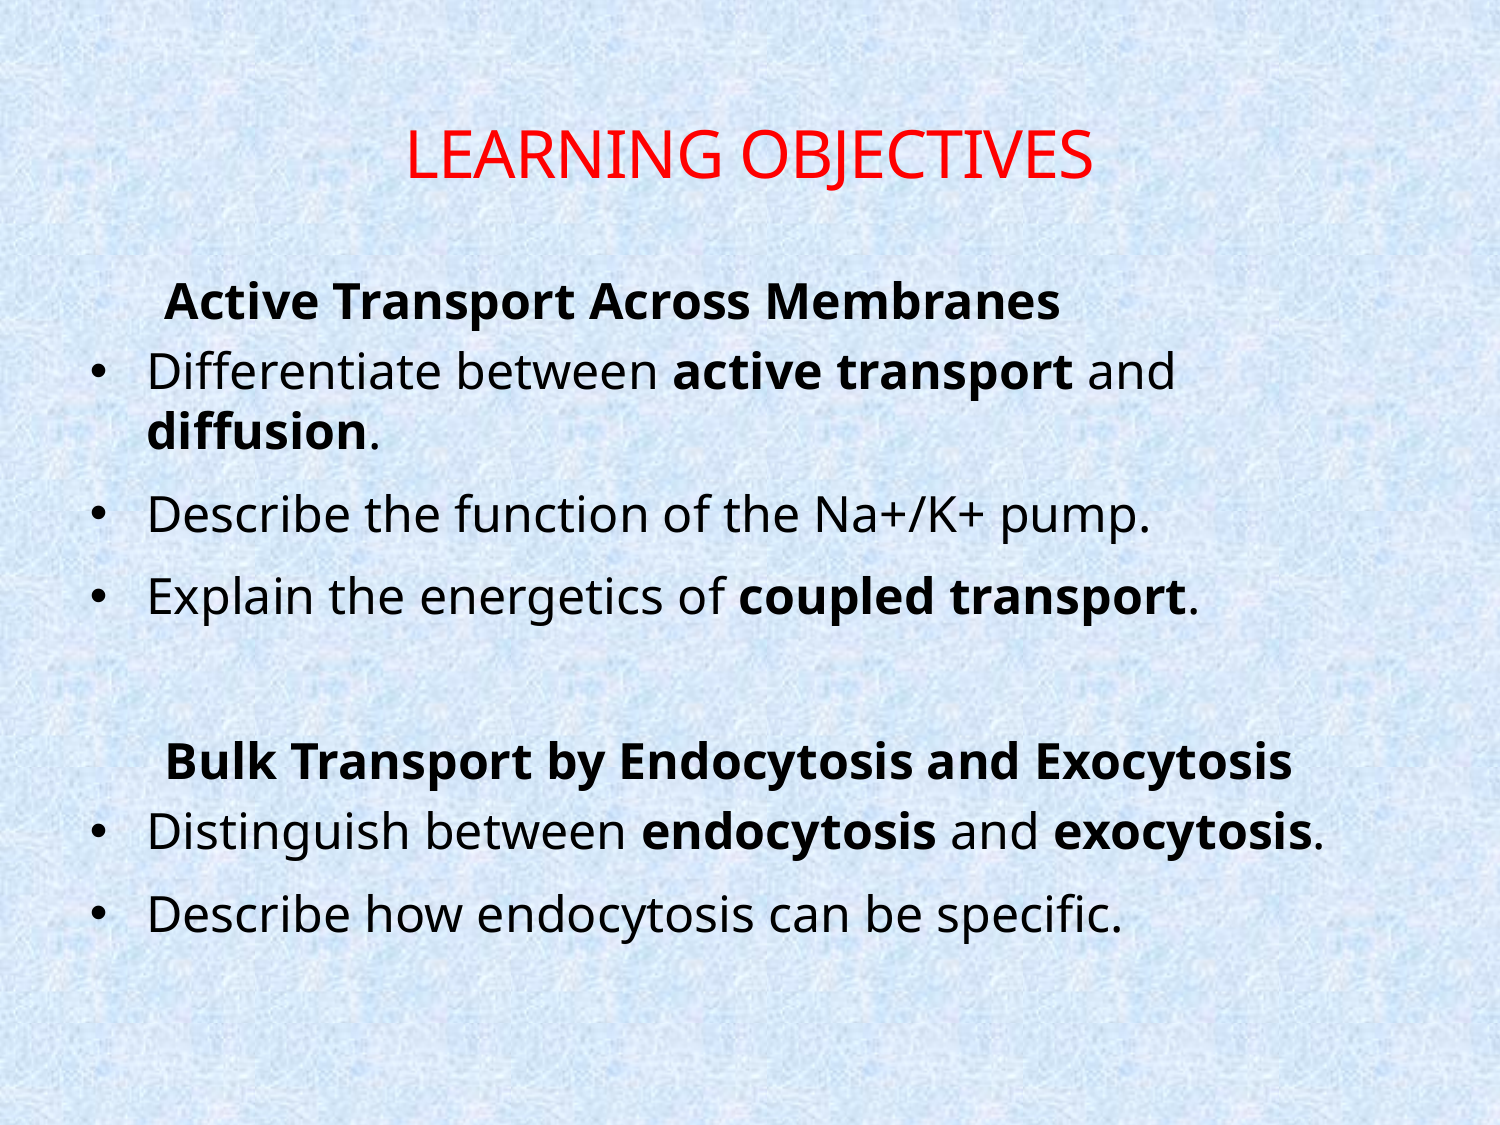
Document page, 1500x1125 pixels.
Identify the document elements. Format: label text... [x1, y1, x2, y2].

text_box Active Transport Across Membranes Differentiate between active transport and diffusion. Describe the function of the Na+/K+ pump. Explain the energetics of coupled transport. Bulk Transport by Endocytosis and Exocytosis Distinguish between endocytosis and exocytosis. Describe how endocytosis can be specific. [74, 262, 1425, 1005]
picture [0, 0, 1500, 1125]
title Learning Objectives [75, 90, 1425, 200]
